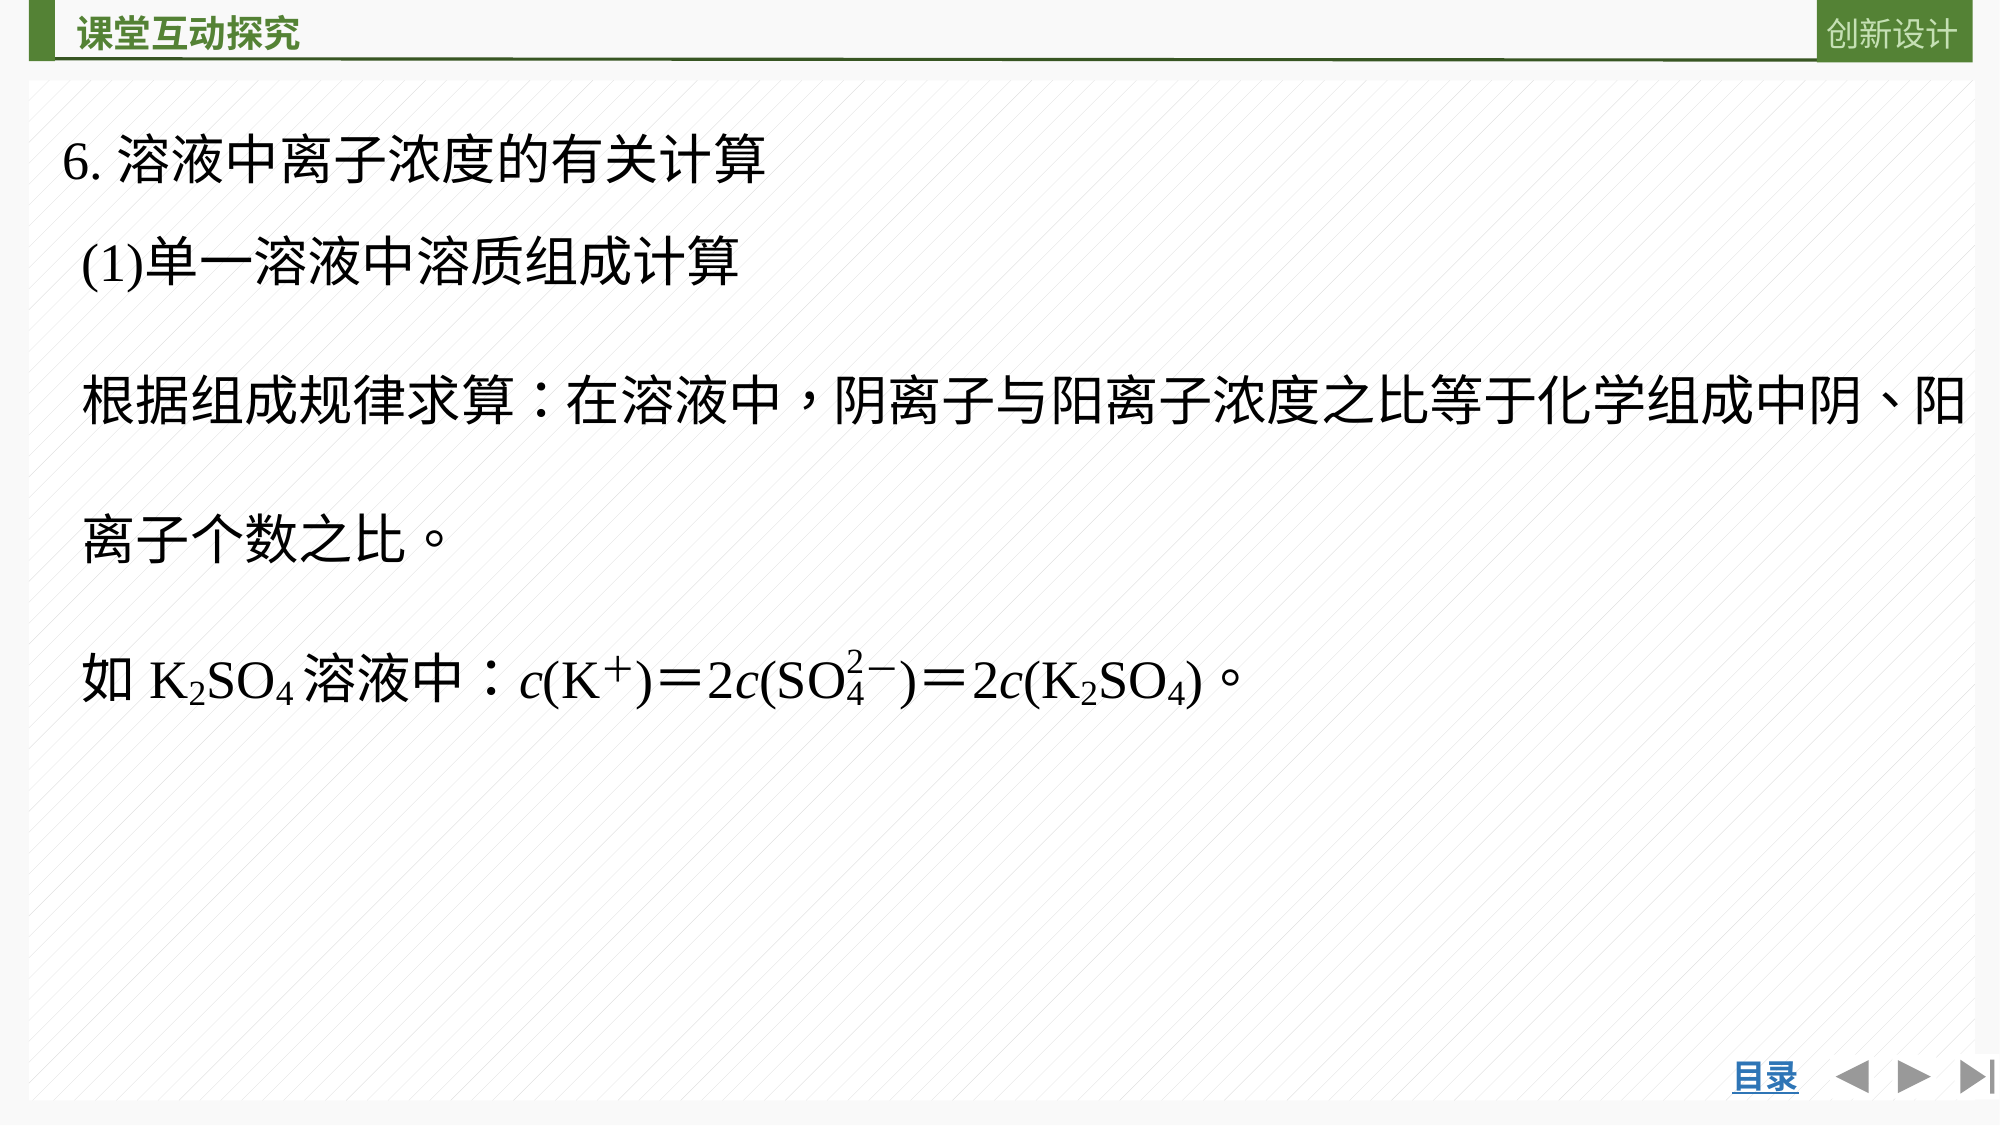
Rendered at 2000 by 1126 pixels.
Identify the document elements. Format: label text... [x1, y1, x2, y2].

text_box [81, 213, 1967, 770]
text_box 6.溶液中离子浓度的有关计算 [42, 82, 1955, 201]
